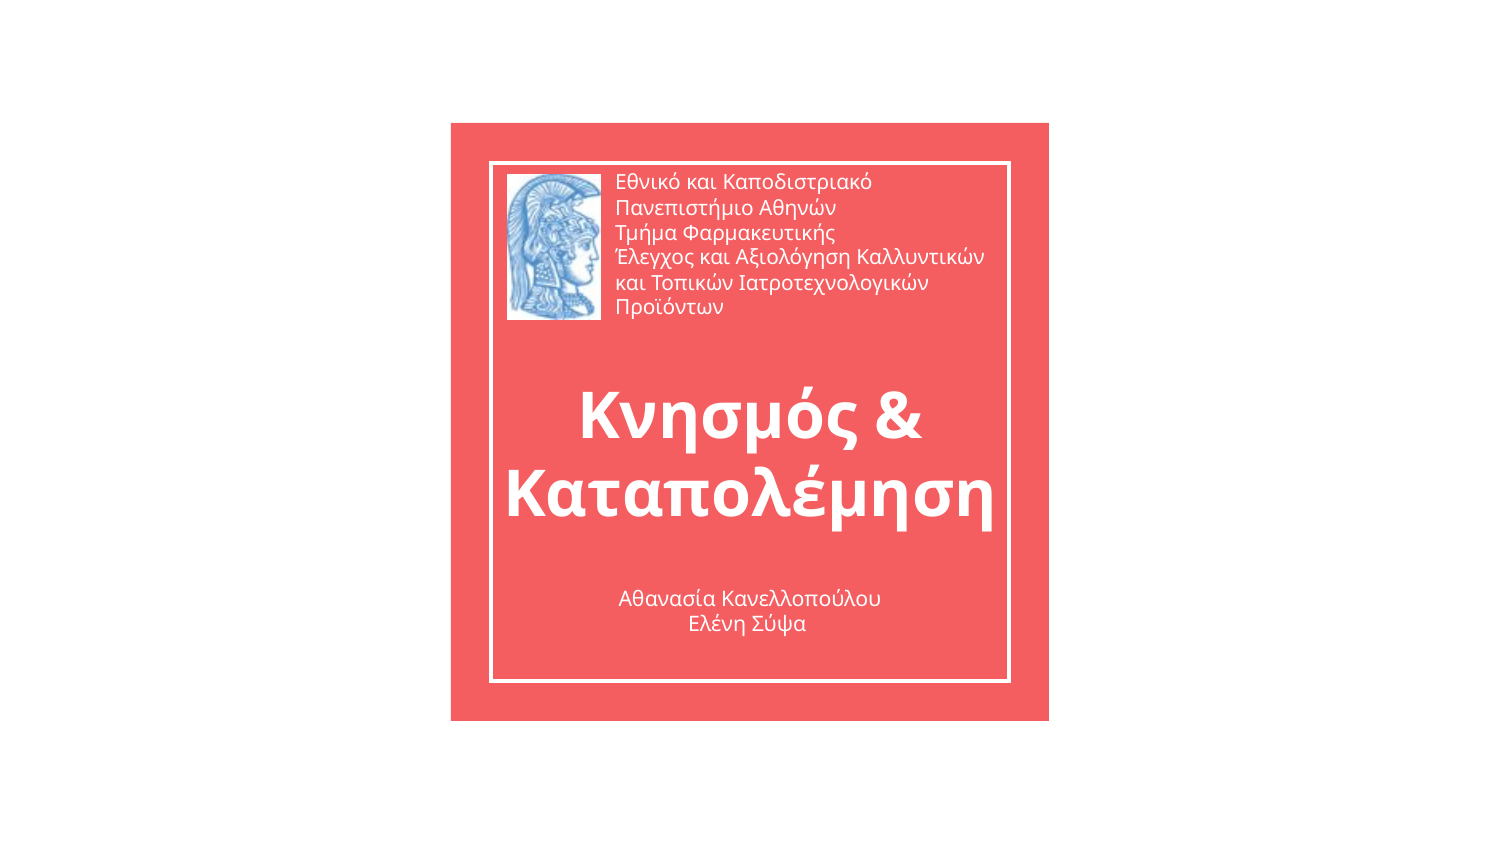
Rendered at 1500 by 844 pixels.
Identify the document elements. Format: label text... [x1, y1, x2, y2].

title Κνησμός & Καταπολέμηση [487, 340, 1013, 563]
text_box Εθνικό και Καποδιστριακό Πανεπιστήμιο Αθηνών Τμήμα Φαρμακευτικής Έλεγχος και Αξιολόγηση Καλλυντικών και Τοπικών Ιατροτεχνολογικών Προϊόντων [600, 154, 1016, 341]
subtitle Αθανασία Κανελλοπούλου Ελένη Σύψα [507, 569, 993, 651]
picture [507, 174, 601, 321]
